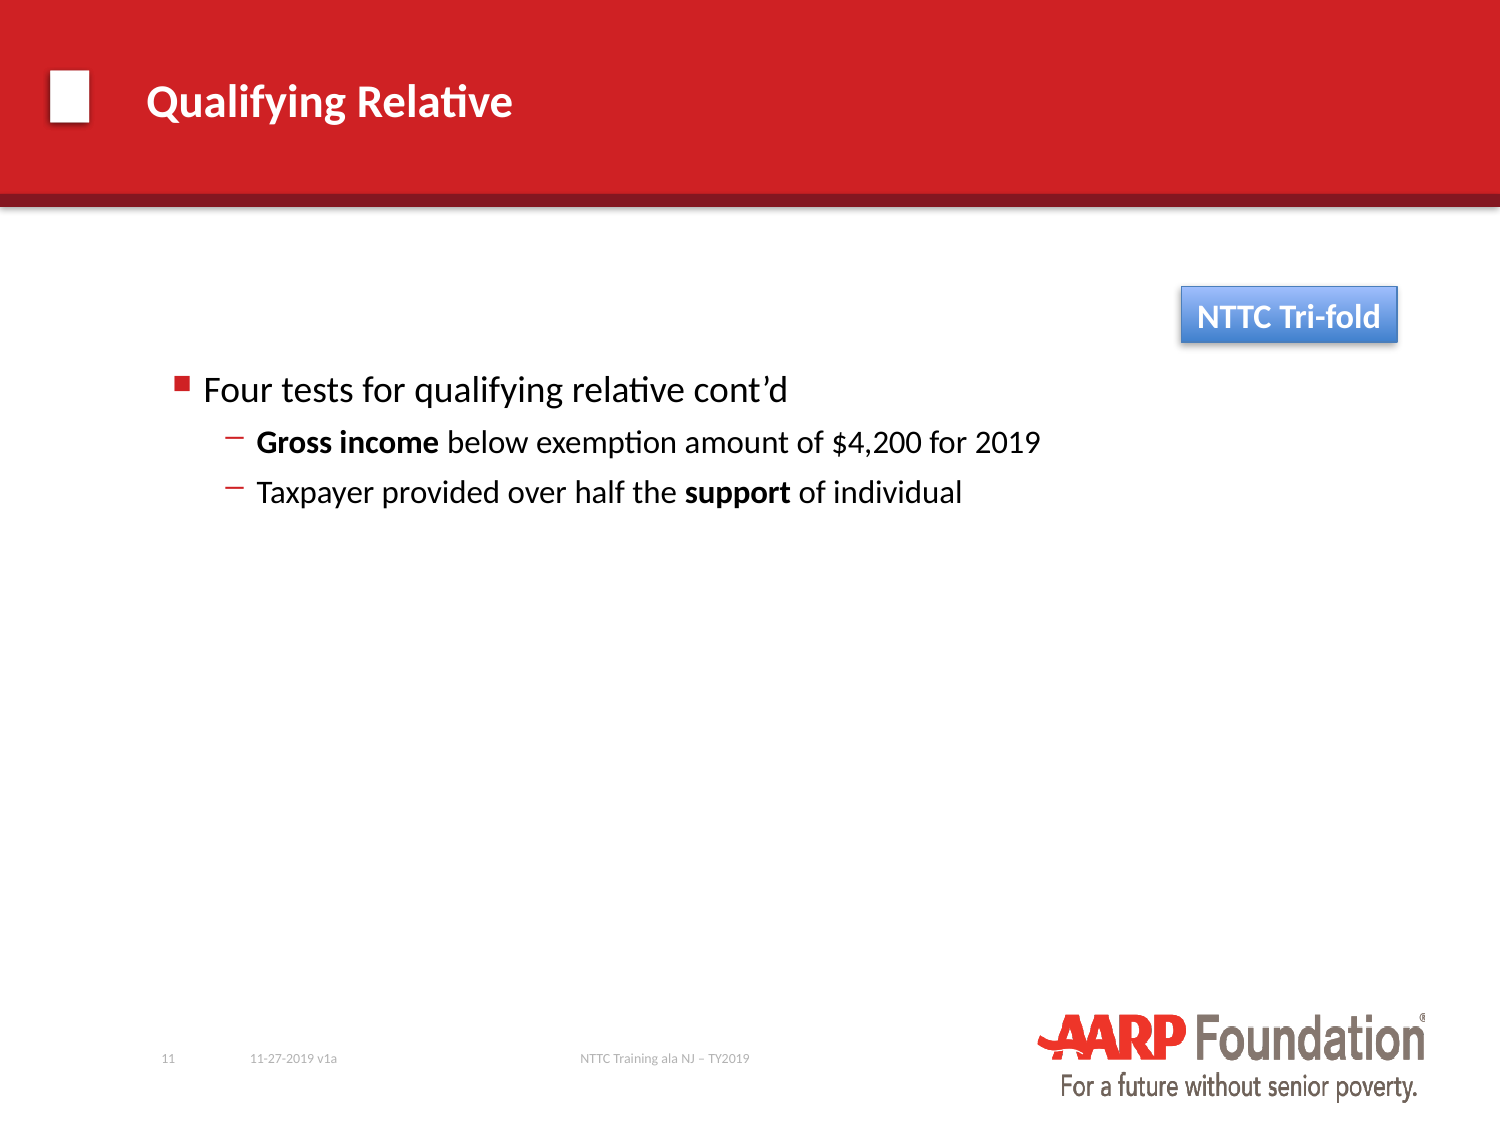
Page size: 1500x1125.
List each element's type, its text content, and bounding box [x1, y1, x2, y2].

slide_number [234, 1027, 399, 1088]
title Qualifying Relative [131, 4, 1331, 193]
footer NTTC Training ala NJ – TY2019 [427, 1027, 903, 1088]
text_box NTTC Tri-fold [1181, 286, 1398, 343]
slide_number 11 [75, 1027, 191, 1088]
list Four tests for qualifying relative cont’d Gross income below exemption amount of $4,200 for 2019 Taxpayer provided over half the support of individual [157, 357, 1388, 853]
